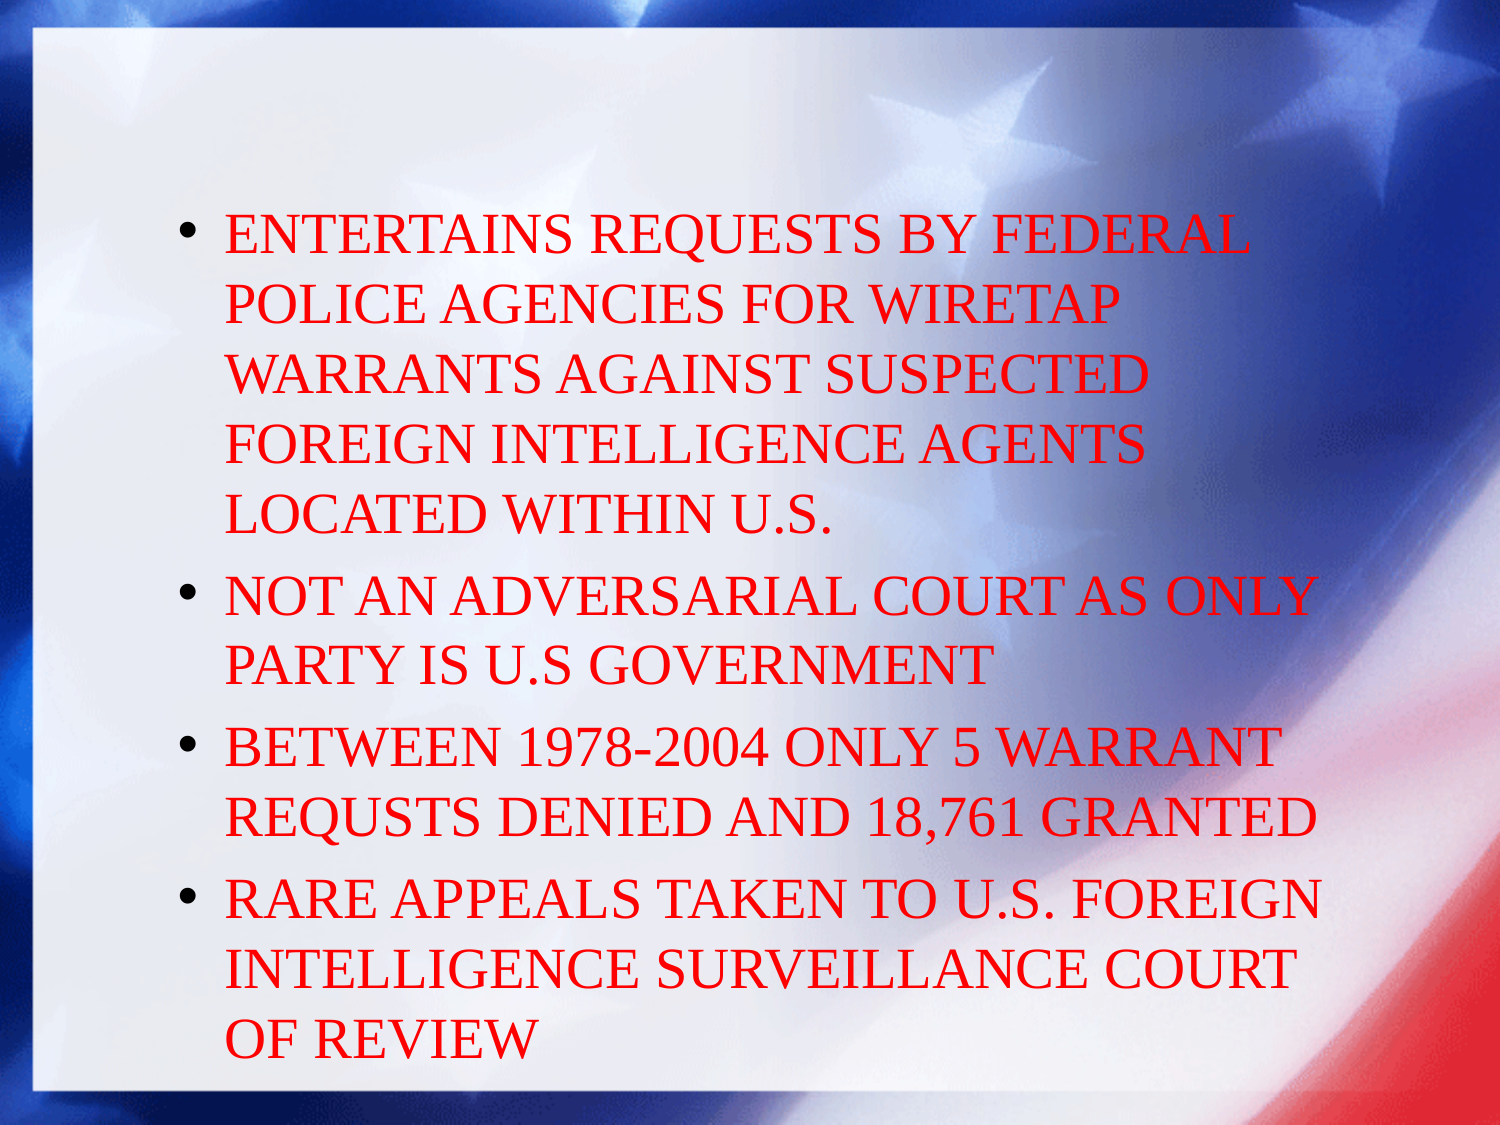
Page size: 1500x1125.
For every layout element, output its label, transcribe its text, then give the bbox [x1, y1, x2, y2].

picture [0, 0, 1500, 1125]
list ENTERTAINS REQUESTS BY FEDERAL POLICE AGENCIES FOR WIRETAP WARRANTS AGAINST SUSPECTED FOREIGN INTELLIGENCE AGENTS LOCATED WITHIN U.S. NOT AN ADVERSARIAL COURT AS ONLY PARTY IS U.S GOVERNMENT BETWEEN 1978-2004 ONLY 5 WARRANT REQUSTS DENIED AND 18,761 GRANTED RARE APPEALS TAKEN TO U.S. FOREIGN INTELLIGENCE SURVEILLANCE COURT OF REVIEW [87, 187, 1401, 1013]
